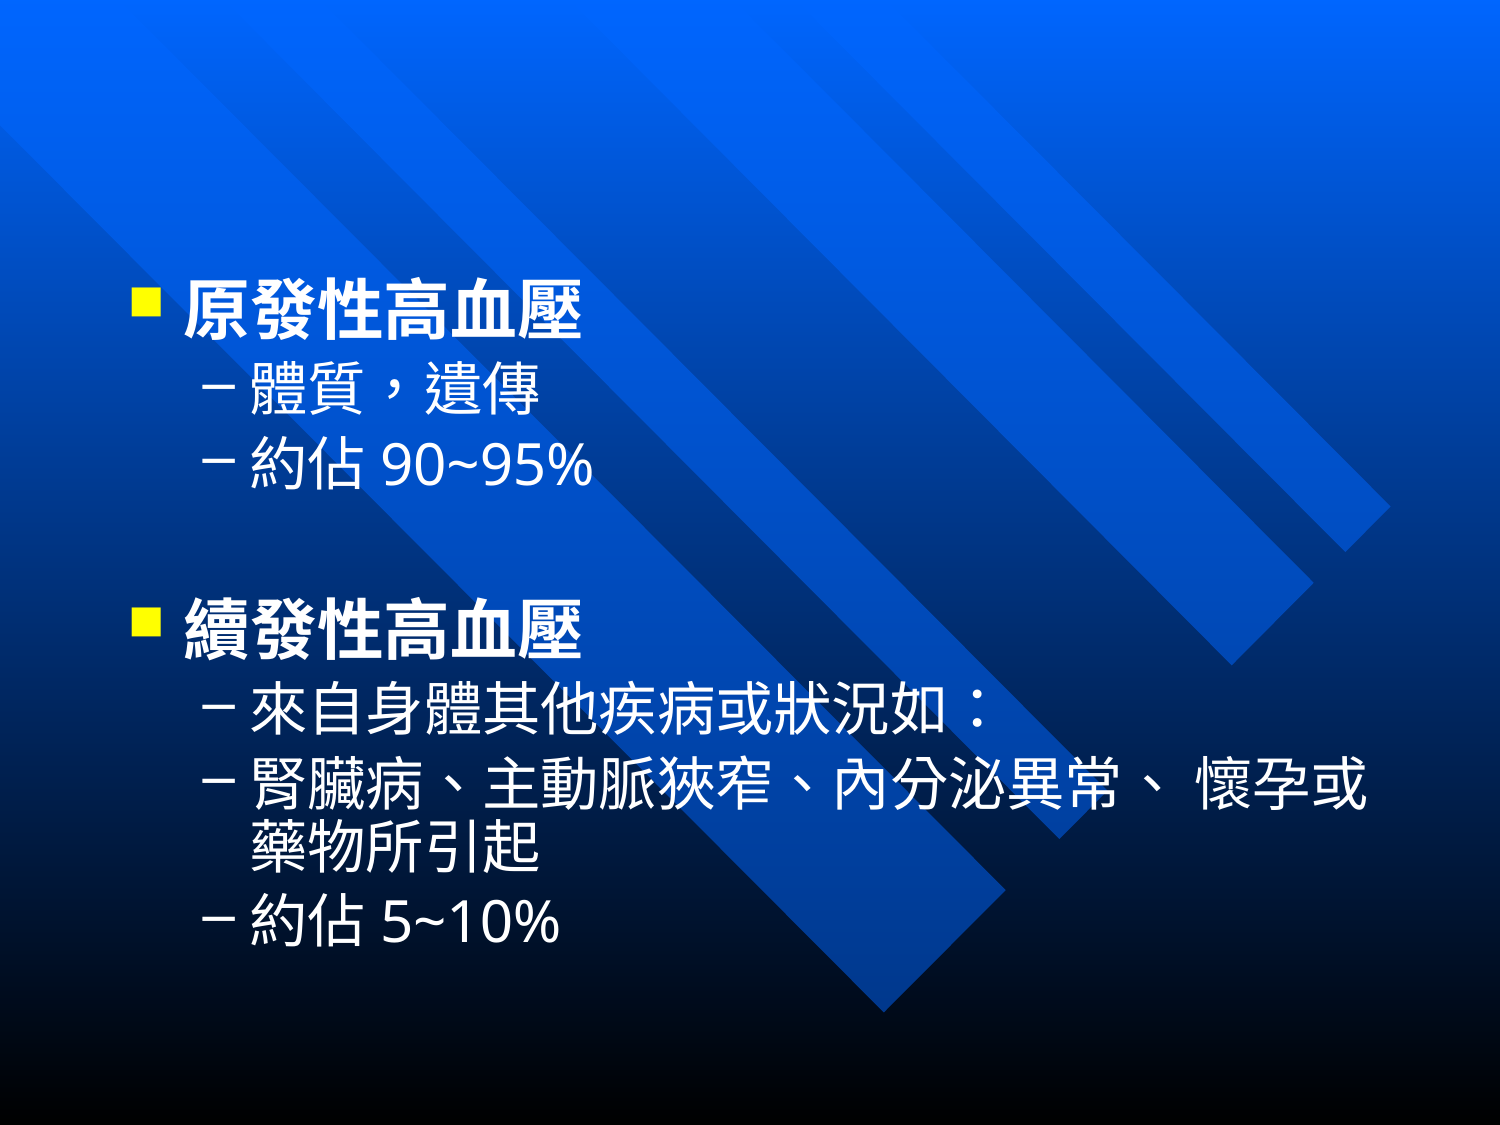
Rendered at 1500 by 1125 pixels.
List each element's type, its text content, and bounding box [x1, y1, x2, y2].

list 原發性高血壓 體質，遺傳 約佔90~95% 續發性高血壓 來自身體其他疾病或狀況如： 腎臟病、主動脈狹窄、內分泌異常、 懷孕或藥物所引起 約佔5~10% [111, 268, 1388, 1001]
